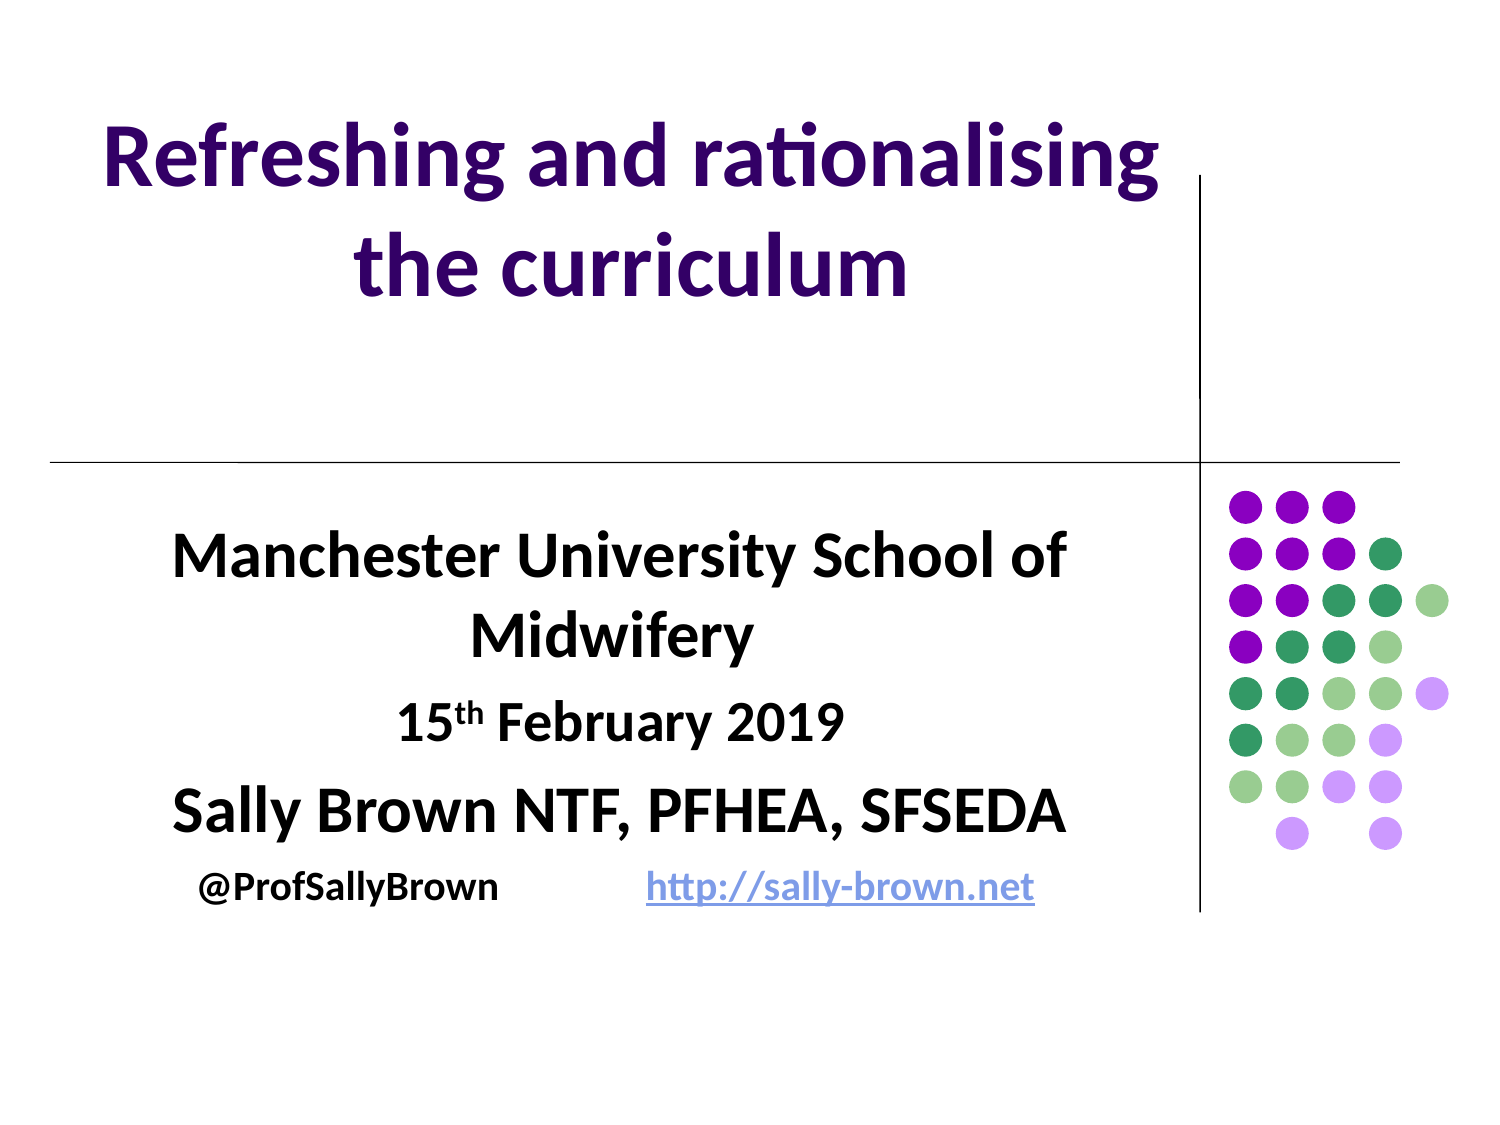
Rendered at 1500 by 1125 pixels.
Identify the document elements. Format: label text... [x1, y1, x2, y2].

text_box [656, 527, 687, 620]
subtitle Manchester University School of Midwifery 15th February 2019 Sally Brown NTF, PFHEA, SFSEDA @ProfSallyBrown http://sally-brown.net [52, 503, 1188, 1044]
title Refreshing and rationalising the curriculum [52, 42, 1211, 457]
